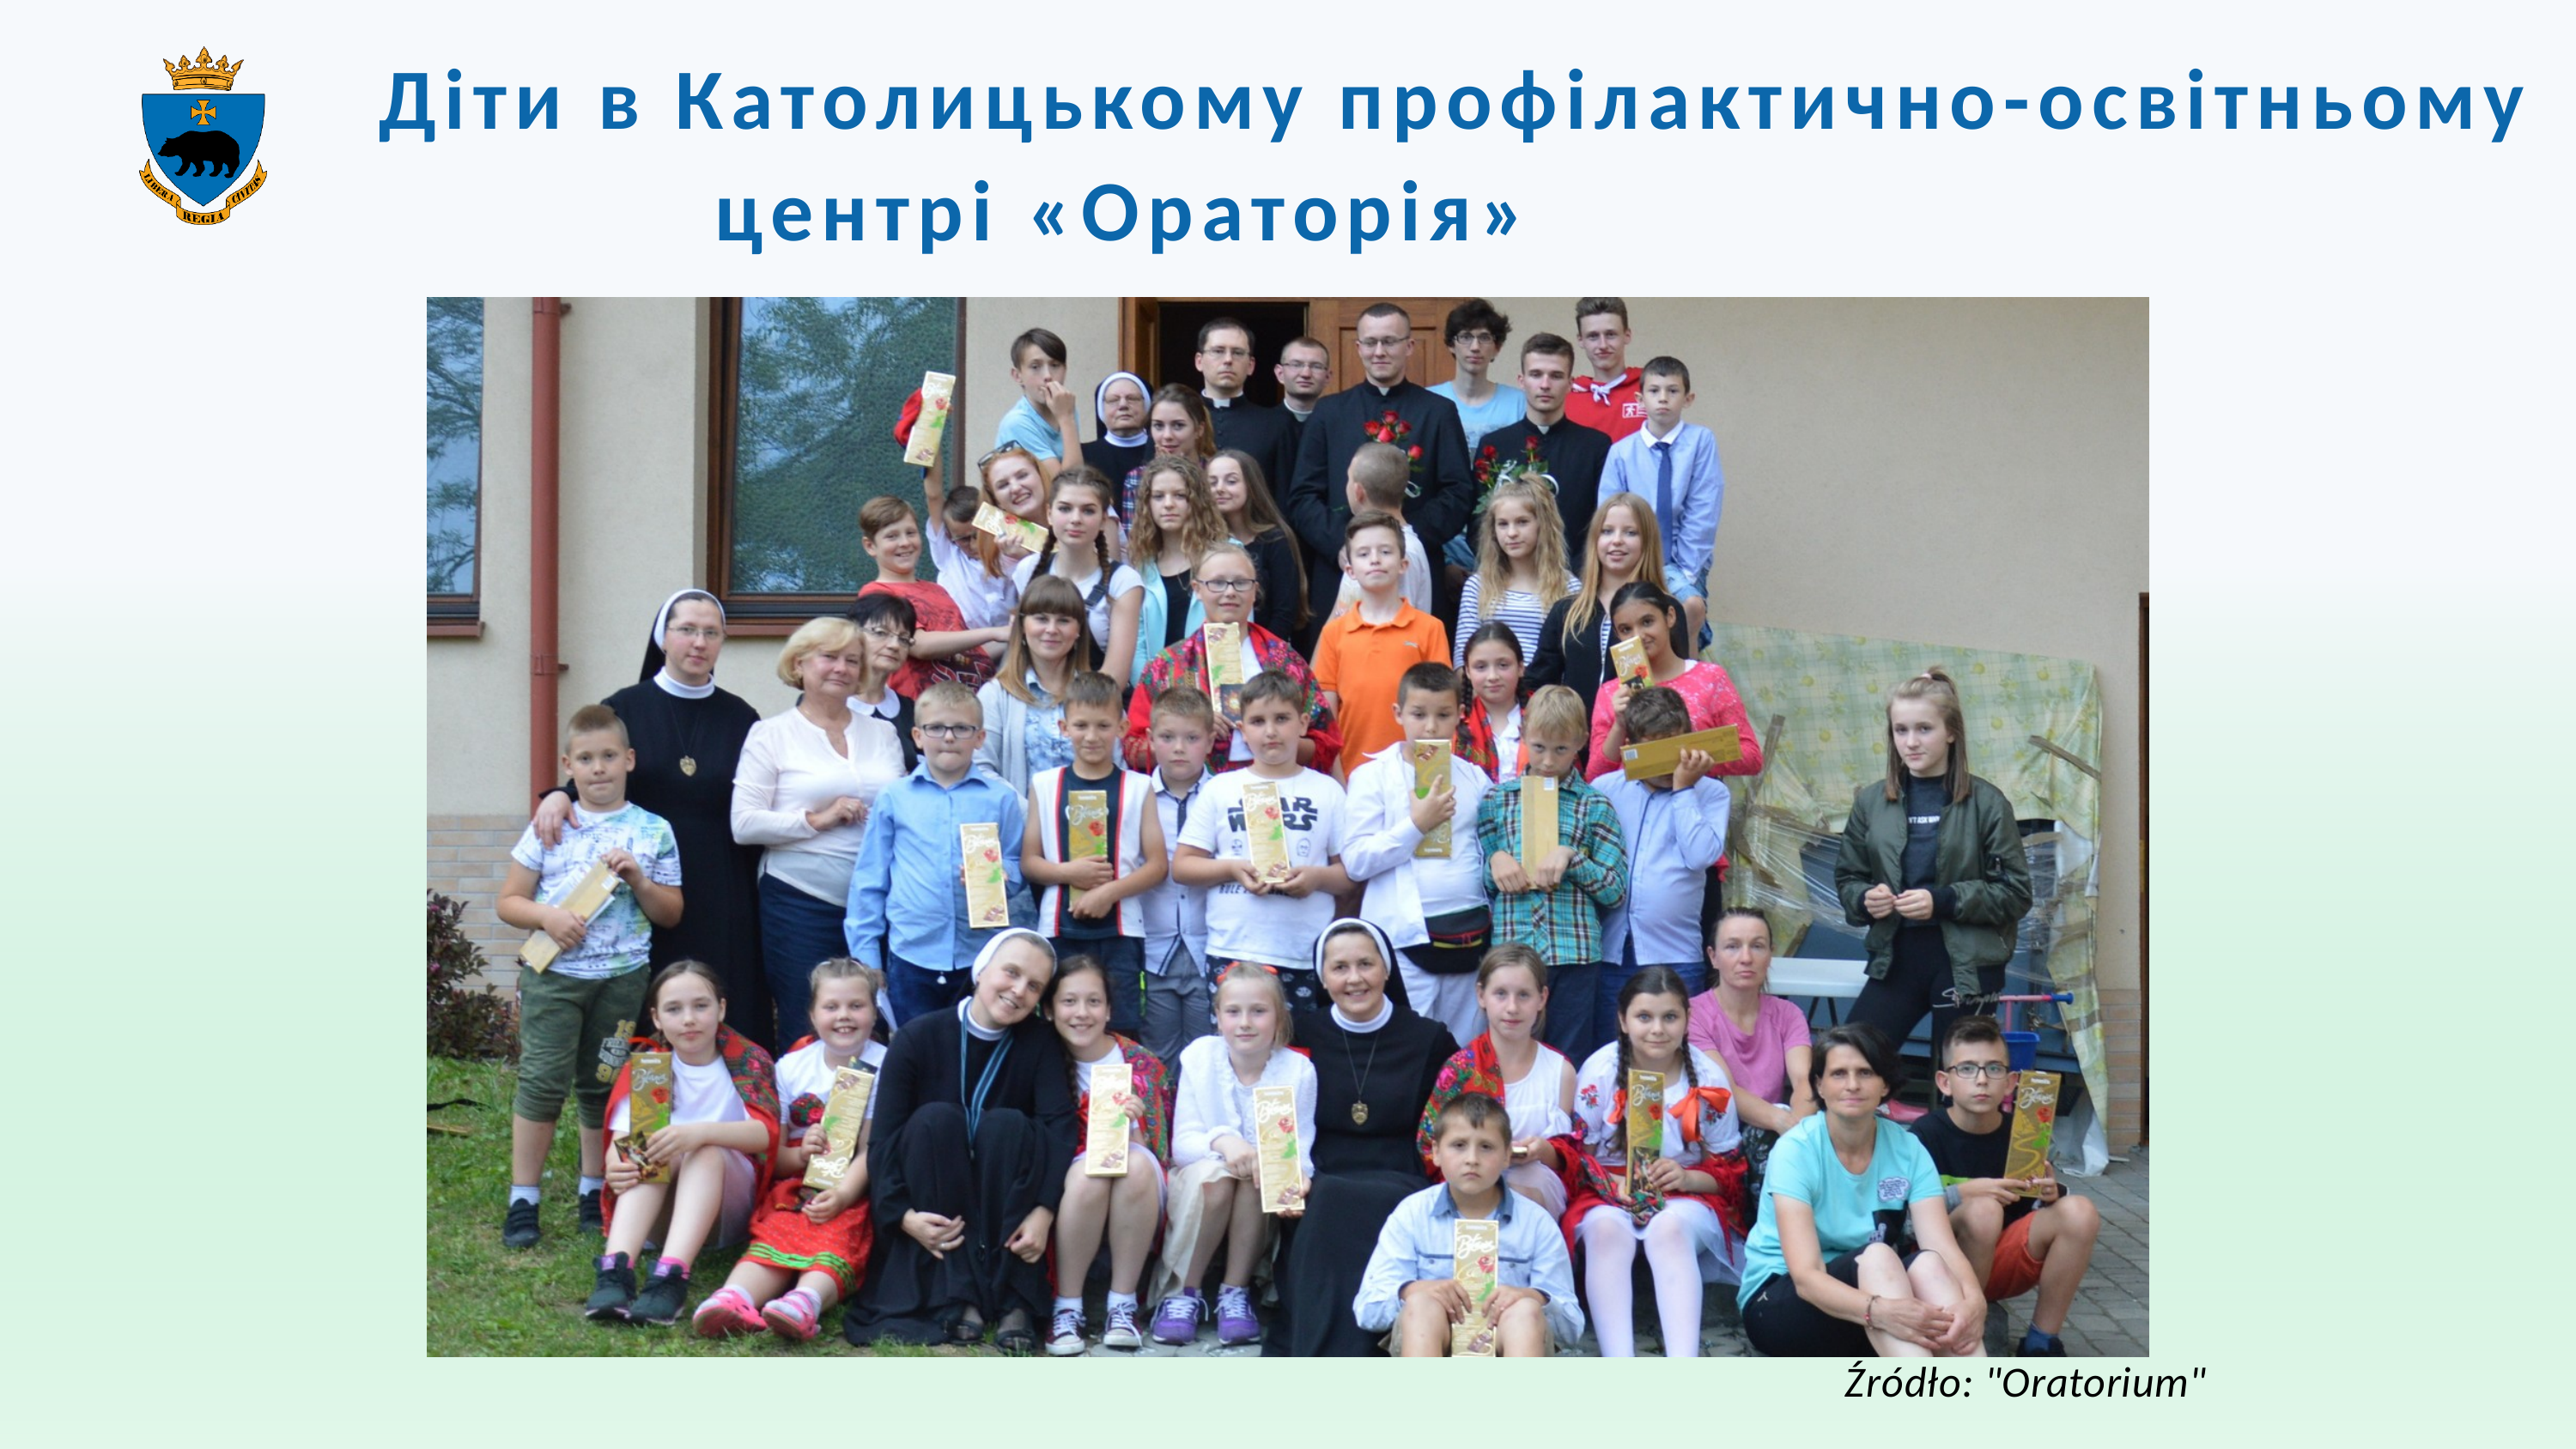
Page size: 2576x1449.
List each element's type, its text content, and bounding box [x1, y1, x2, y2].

picture [427, 296, 2149, 1357]
picture [139, 46, 267, 225]
text_box Źródło: "Oratorium" [1843, 1352, 2211, 1406]
title Діти в Католицькому профілактично-освітньому центрі «Ораторія» [246, 21, 2555, 278]
text_box [0, 0, 2576, 1449]
